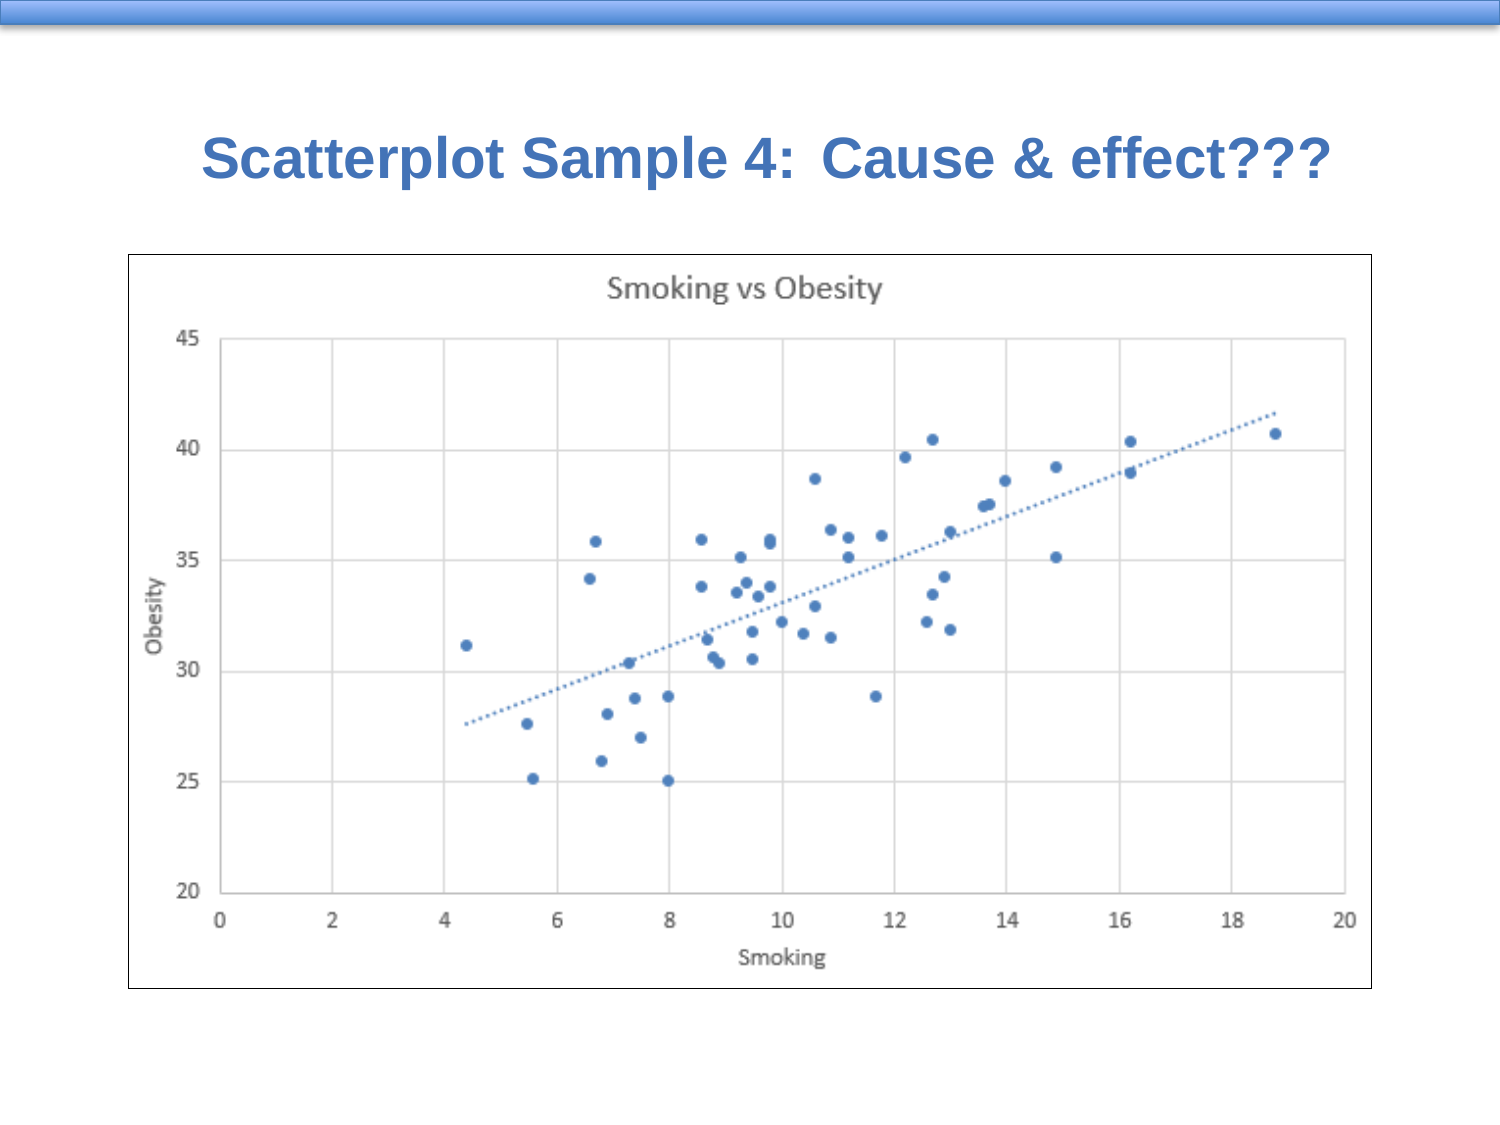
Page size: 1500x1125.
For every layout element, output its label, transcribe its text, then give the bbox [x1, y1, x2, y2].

text_box Scatterplot Sample 4: [186, 112, 888, 252]
picture [128, 254, 1372, 989]
text_box Cause & effect??? [806, 112, 1372, 219]
